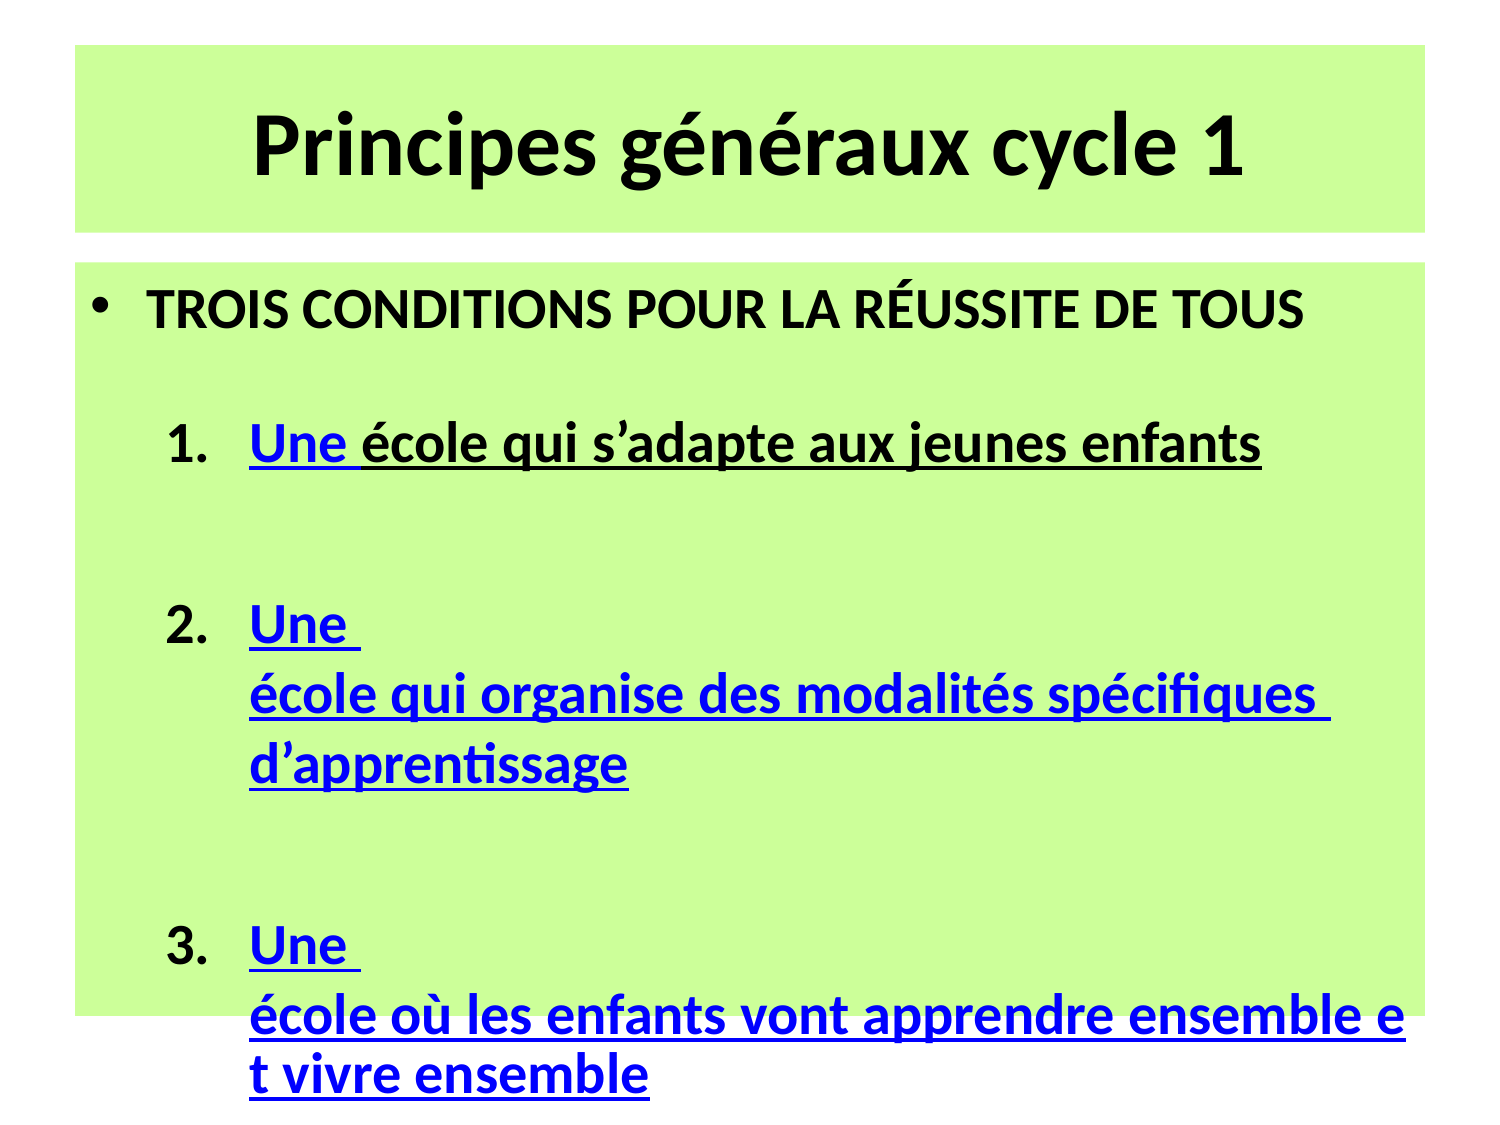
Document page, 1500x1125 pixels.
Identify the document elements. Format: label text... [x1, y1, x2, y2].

list TROIS CONDITIONS POUR LA RÉUSSITE DE TOUS Une école qui s’adapte aux jeunes enfants Une école qui organise des modalités spécifiques d’apprentissage Une école où les enfants vont apprendre ensemble et vivre ensemble [75, 262, 1425, 1016]
title Principes généraux cycle 1 [75, 45, 1425, 233]
